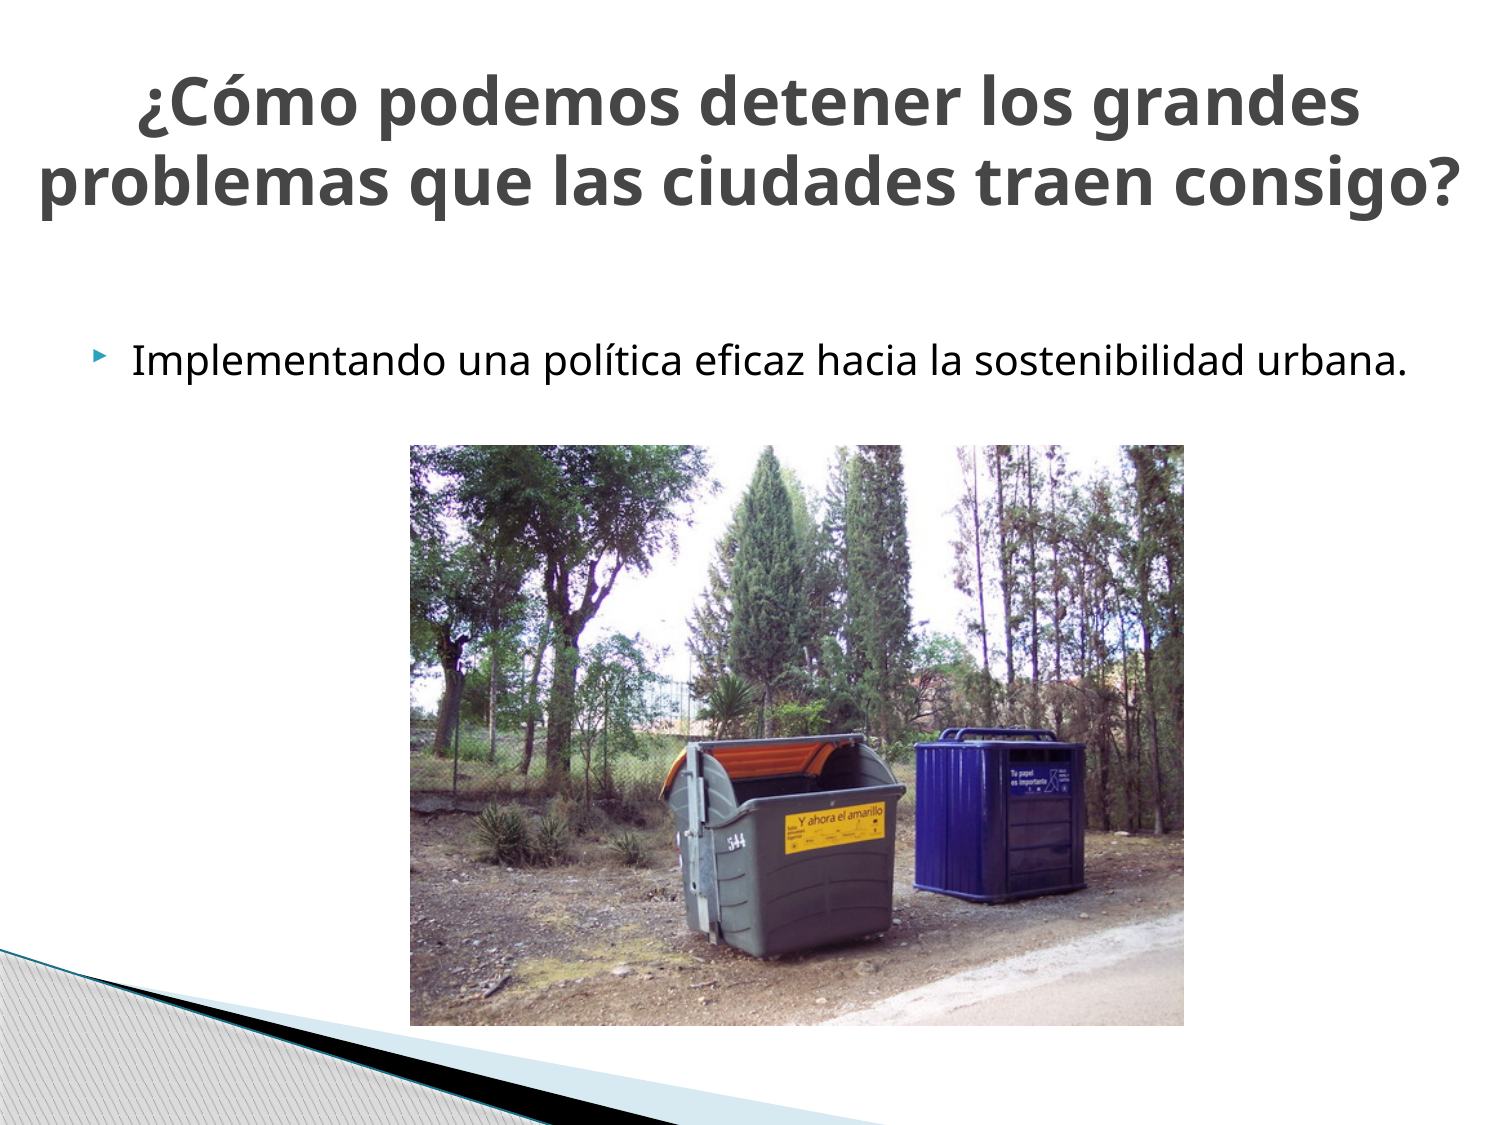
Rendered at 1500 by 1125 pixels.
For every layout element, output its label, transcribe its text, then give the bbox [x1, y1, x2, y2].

title ¿Cómo podemos detener los grandes problemas que las ciudades traen consigo? [0, 45, 1500, 233]
picture [409, 445, 1184, 1026]
list Implementando una política eficaz hacia la sostenibilidad urbana. [58, 234, 1454, 438]
